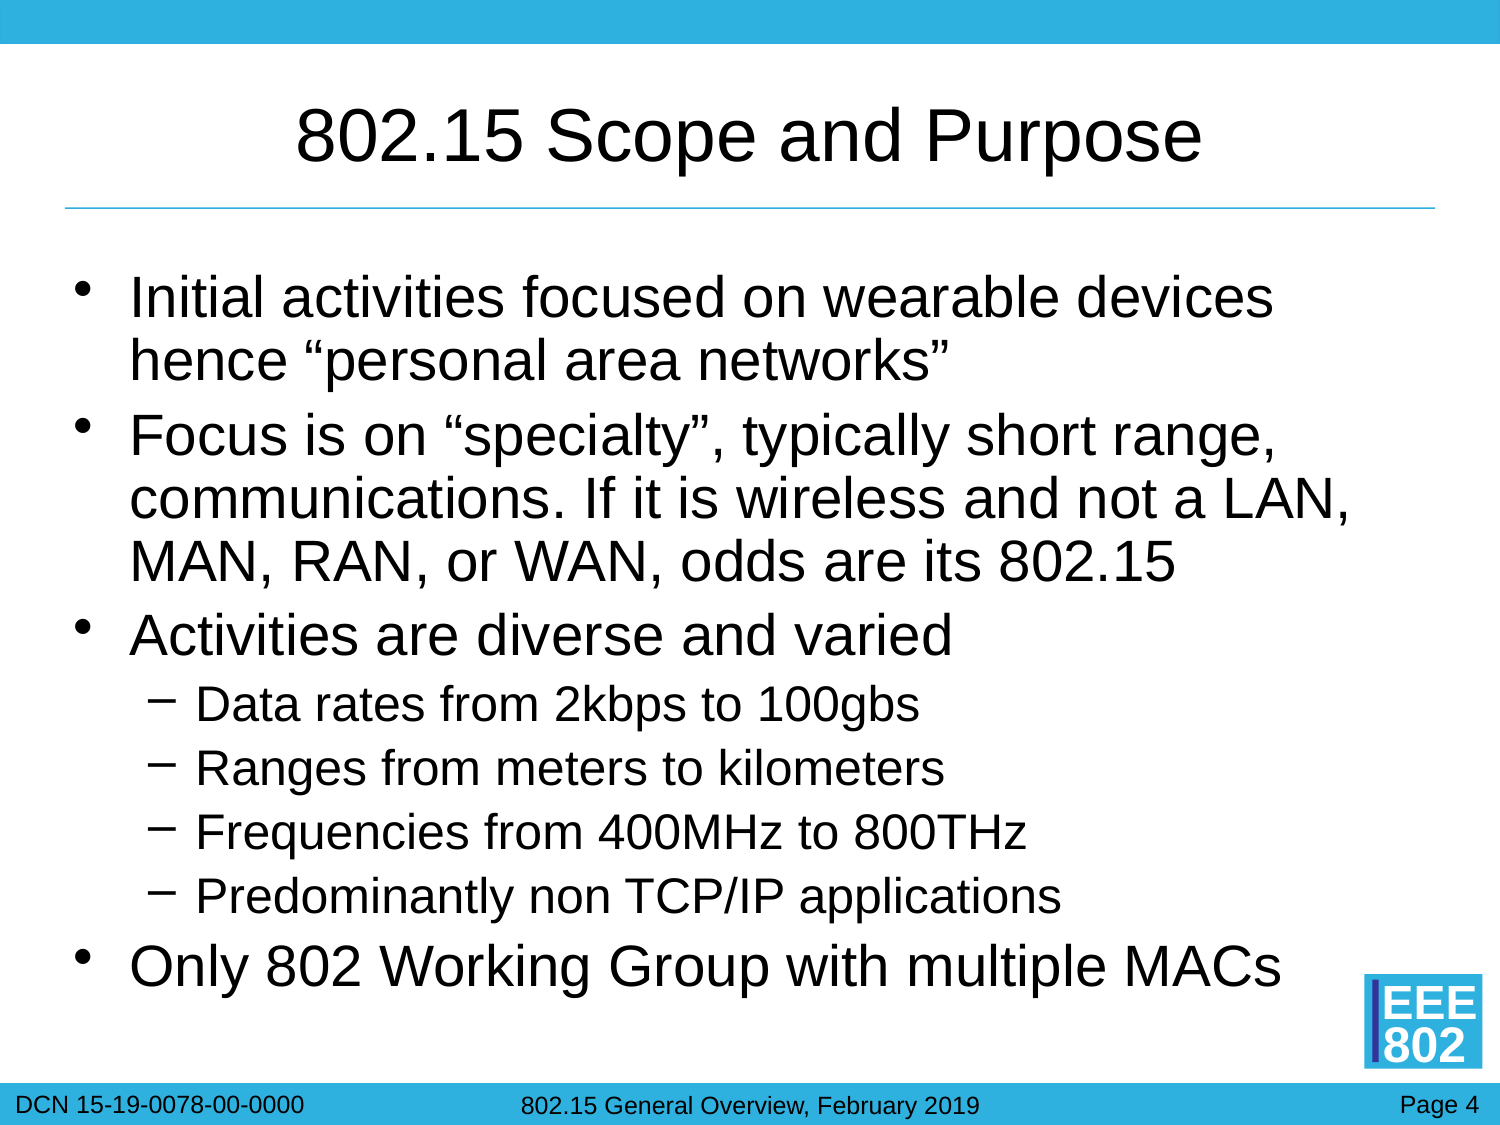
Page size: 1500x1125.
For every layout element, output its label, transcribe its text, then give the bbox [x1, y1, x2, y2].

list Initial activities focused on wearable devices hence “personal area networks” Focus is on “specialty”, typically short range, communications. If it is wireless and not a LAN, MAN, RAN, or WAN, odds are its 802.15 Activities are diverse and varied Data rates from 2kbps to 100gbs Ranges from meters to kilometers Frequencies from 400MHz to 800THz Predominantly non TCP/IP applications Only 802 Working Group with multiple MACs [58, 259, 1409, 1071]
title 802.15 Scope and Purpose [75, 66, 1425, 197]
